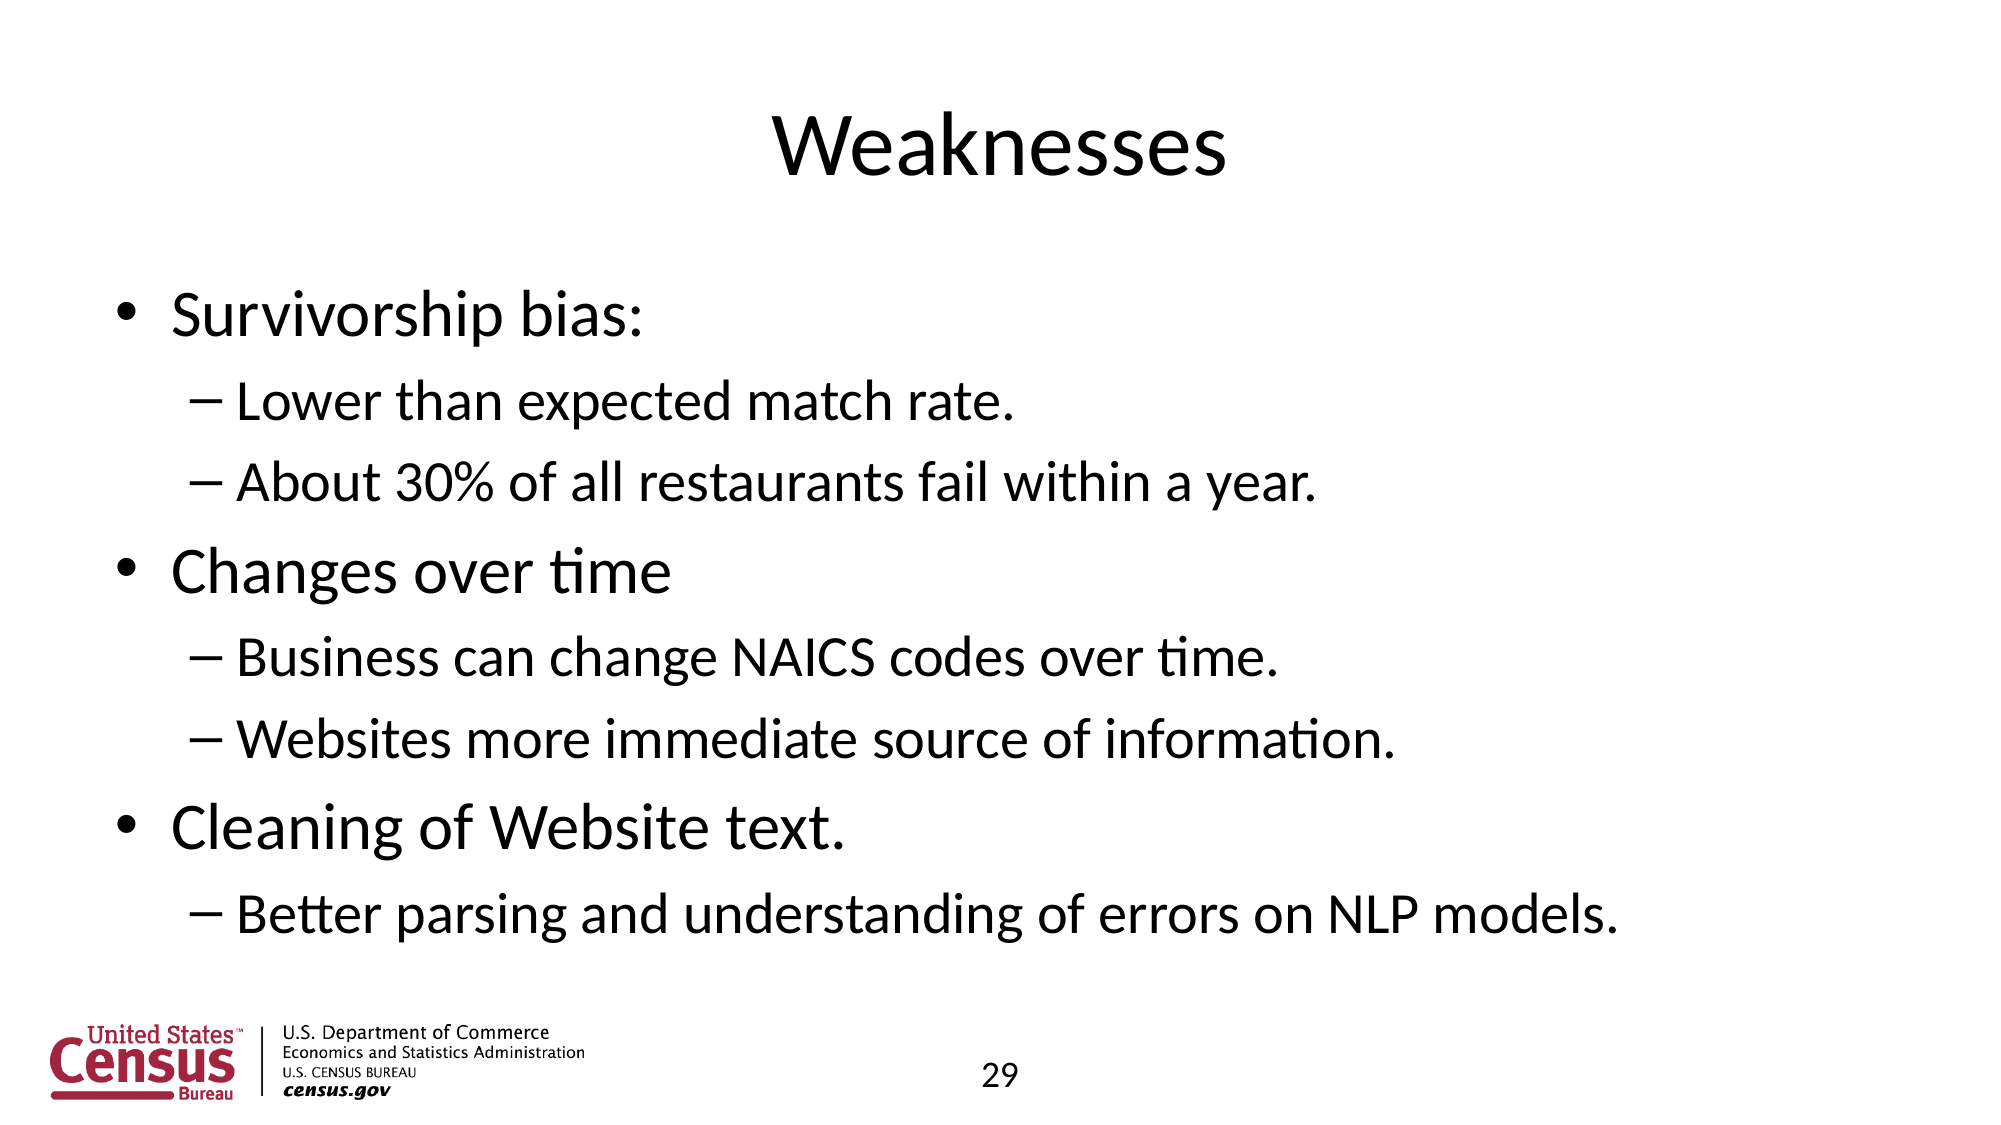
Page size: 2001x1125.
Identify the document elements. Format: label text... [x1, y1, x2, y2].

list Survivorship bias: Lower than expected match rate. About 30% of all restaurants fail within a year. Changes over time Business can change NAICS codes over time. Websites more immediate source of information. Cleaning of Website text. Better parsing and understanding of errors on NLP models. [99, 262, 1900, 1005]
title Weaknesses [99, 45, 1900, 233]
slide_number 29 [766, 1042, 1234, 1103]
picture [50, 1024, 584, 1100]
